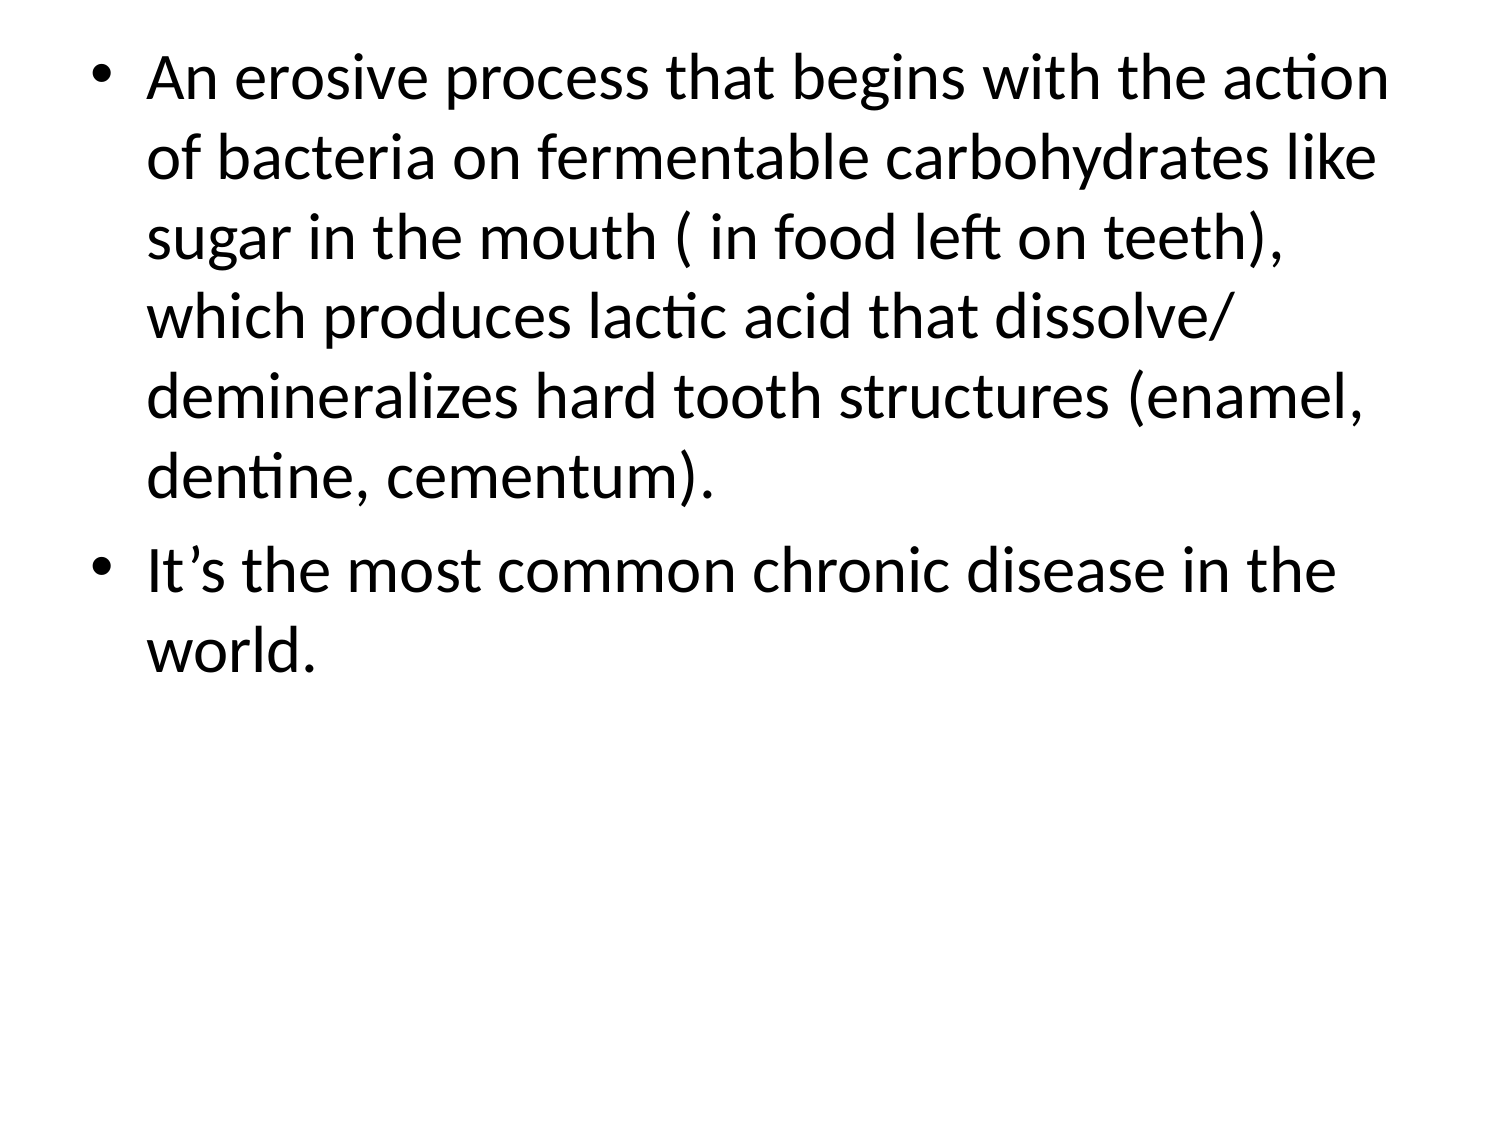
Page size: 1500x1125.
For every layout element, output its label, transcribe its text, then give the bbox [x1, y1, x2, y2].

list An erosive process that begins with the action of bacteria on fermentable carbohydrates like sugar in the mouth ( in food left on teeth), which produces lactic acid that dissolve/ demineralizes hard tooth structures (enamel, dentine, cementum). It’s the most common chronic disease in the world. [75, 24, 1425, 1038]
